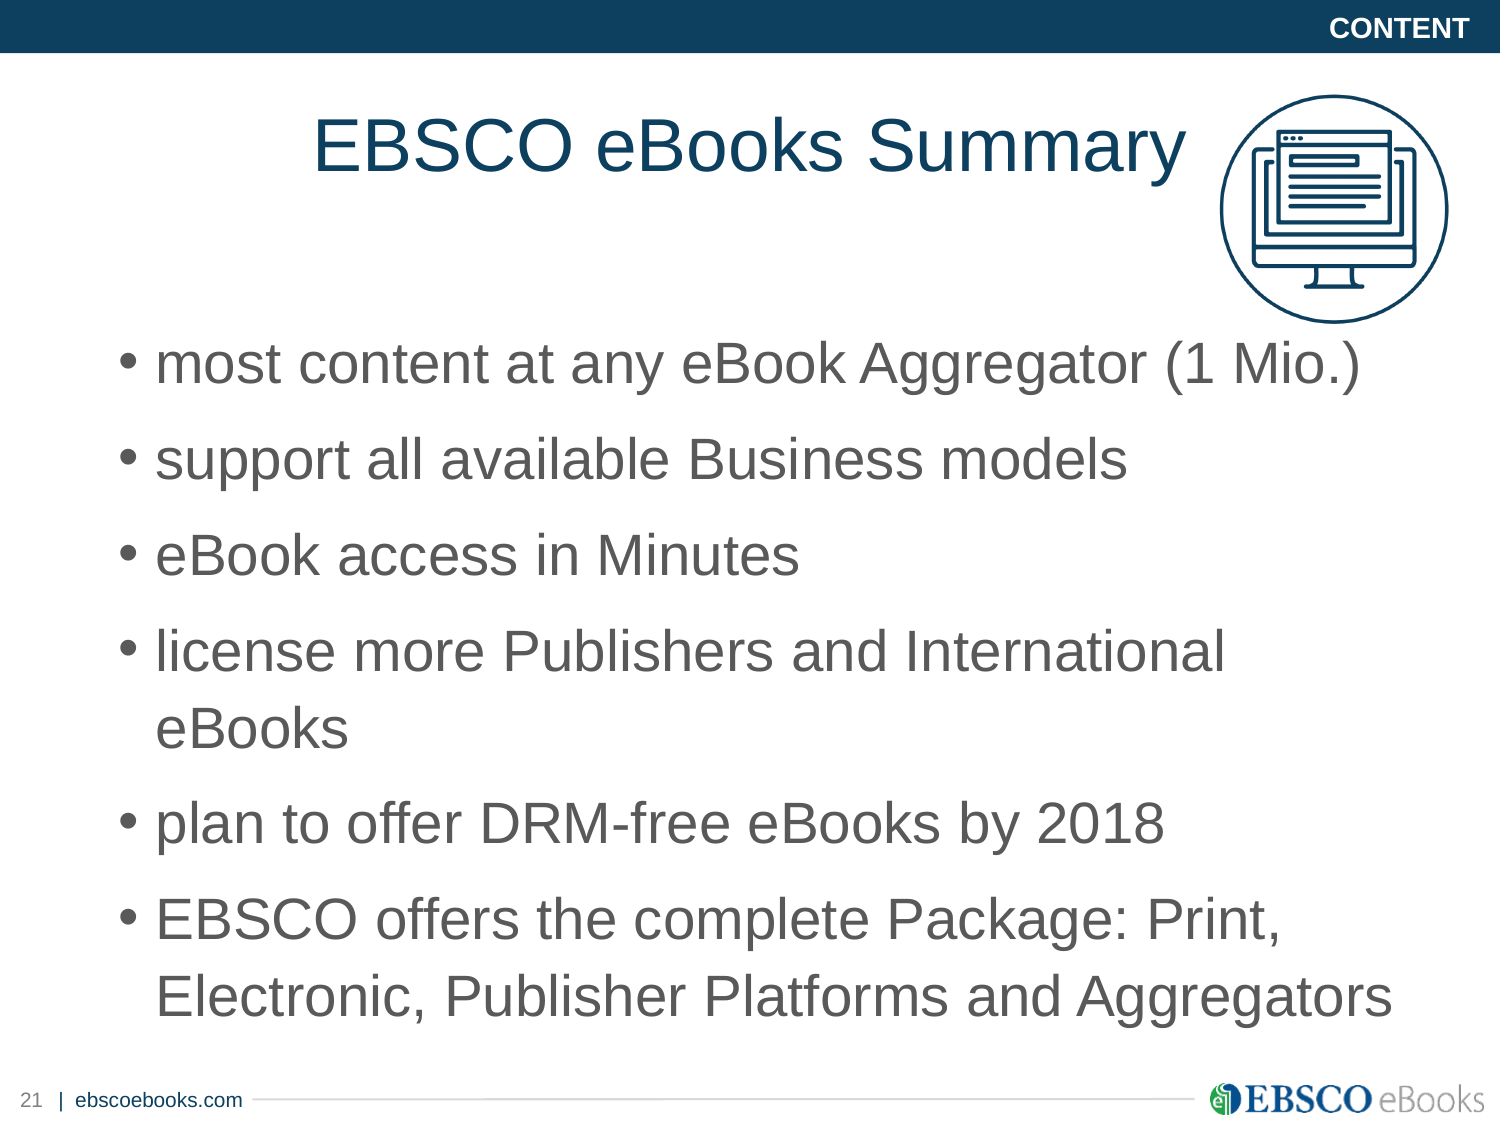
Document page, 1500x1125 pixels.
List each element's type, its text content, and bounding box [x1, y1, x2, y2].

picture [1206, 81, 1462, 337]
list most content at any eBook Aggregator (1 Mio.) support all available Business models eBook access in Minutes license more Publishers and International eBooks plan to offer DRM-free eBooks by 2018 EBSCO offers the complete Package: Print, Electronic, Publisher Platforms and Aggregators [103, 311, 1441, 699]
text_box [103, 654, 1397, 956]
text_box CONTENT [0, 0, 1500, 54]
title EBSCO eBooks Summary [103, 54, 1397, 246]
picture [1210, 1083, 1484, 1115]
